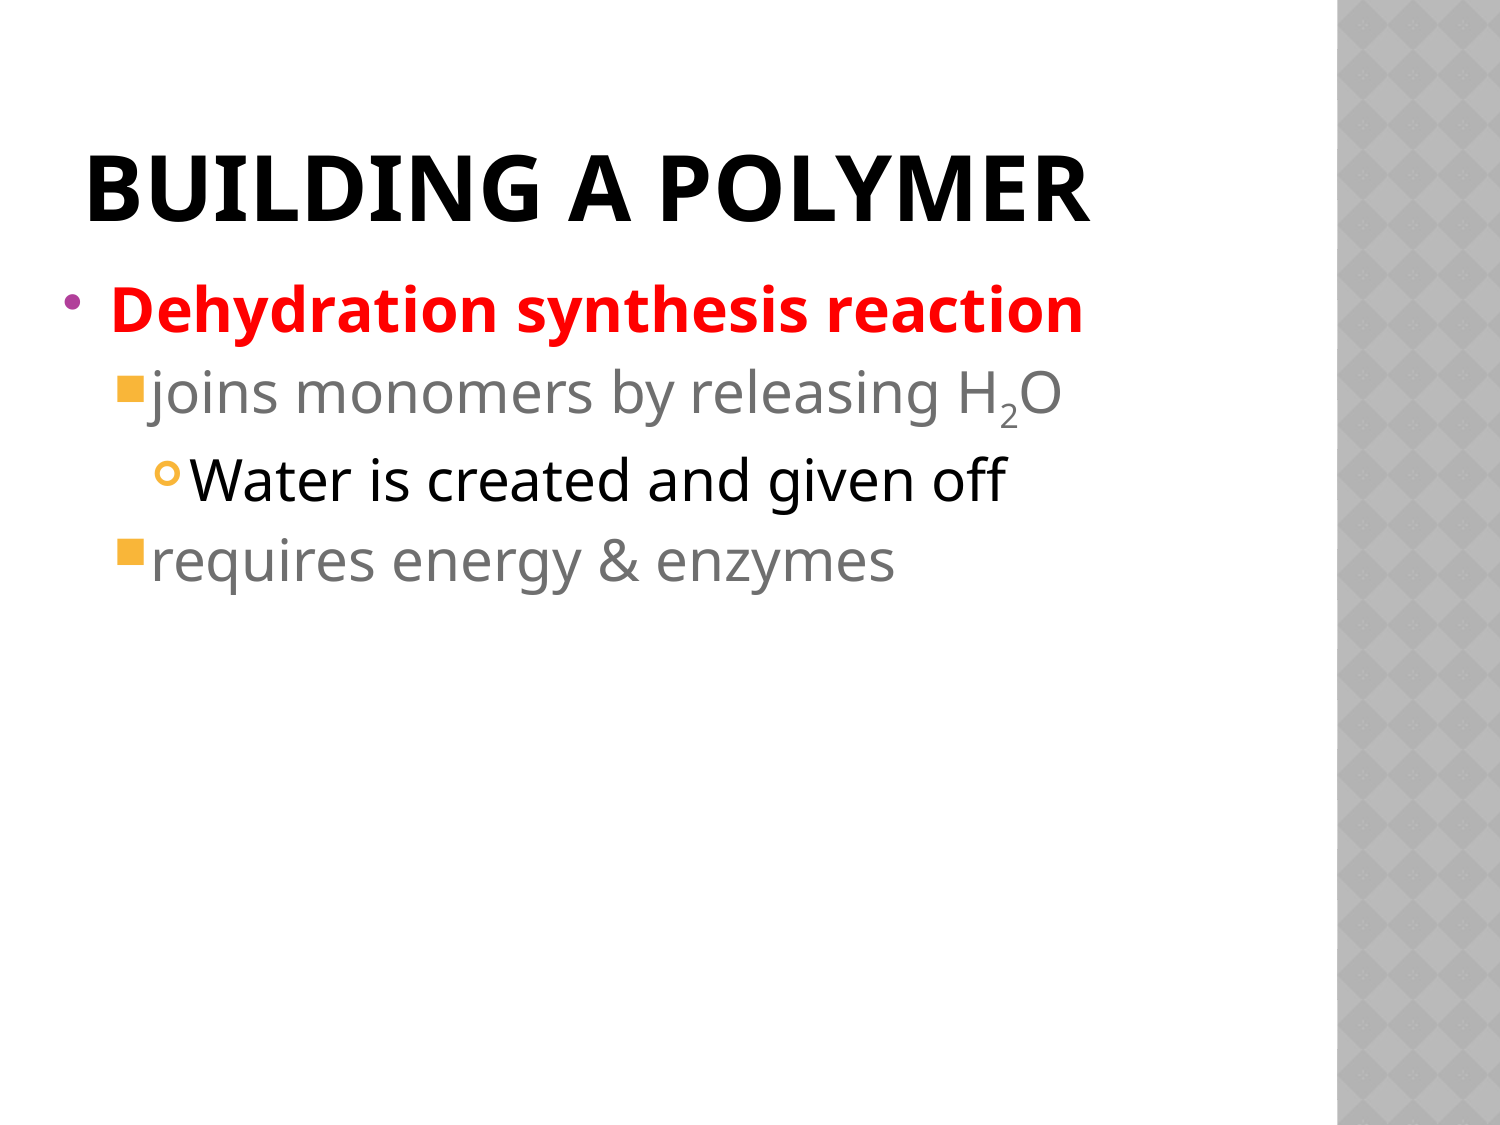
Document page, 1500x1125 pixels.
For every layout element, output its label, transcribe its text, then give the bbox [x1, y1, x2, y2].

list Dehydration synthesis reaction joins monomers by releasing H2O Water is created and given off requires energy & enzymes [50, 262, 1350, 1025]
title Building a polymer [75, 52, 1263, 240]
